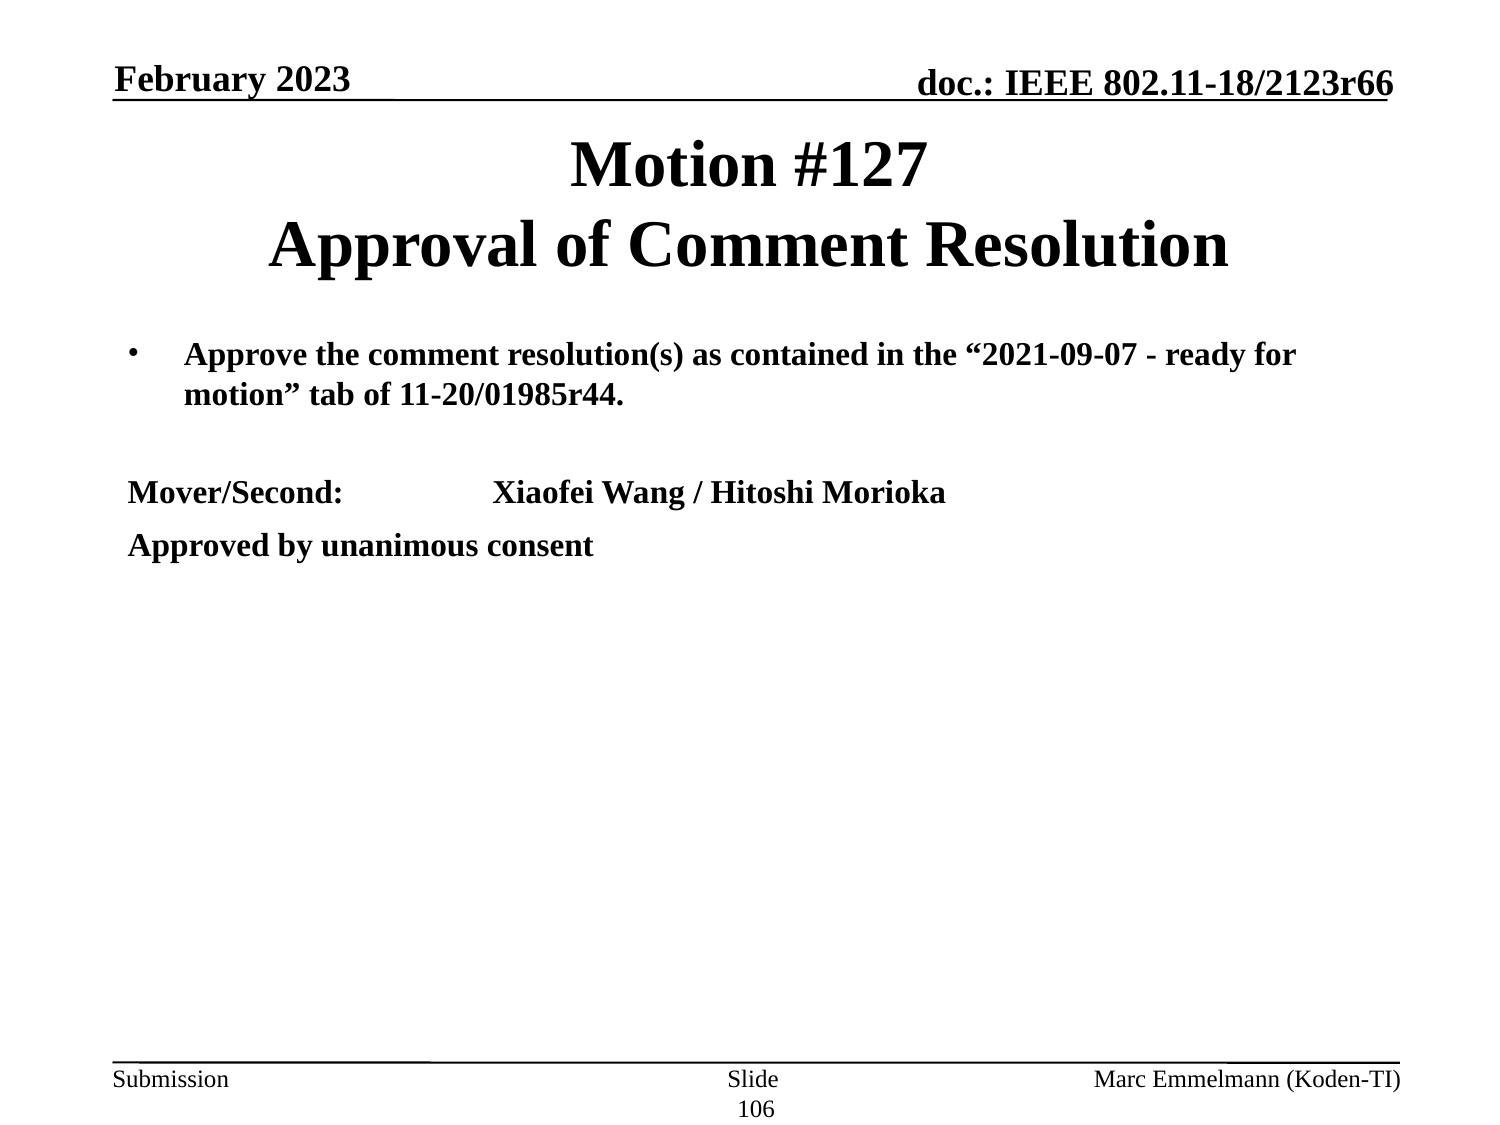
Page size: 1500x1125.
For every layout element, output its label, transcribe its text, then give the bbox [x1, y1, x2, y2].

footer Marc Emmelmann (Koden-TI) [878, 1061, 1402, 1093]
title Motion #127 Approval of Comment Resolution [112, 112, 1388, 288]
list Approve the comment resolution(s) as contained in the “2021-09-07 - ready for motion” tab of 11-20/01985r44. Mover/Second: Xiaofei Wang / Hitoshi Morioka Approved by unanimous consent [112, 324, 1388, 1000]
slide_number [114, 54, 423, 100]
slide_number Slide 106 [712, 1061, 800, 1123]
